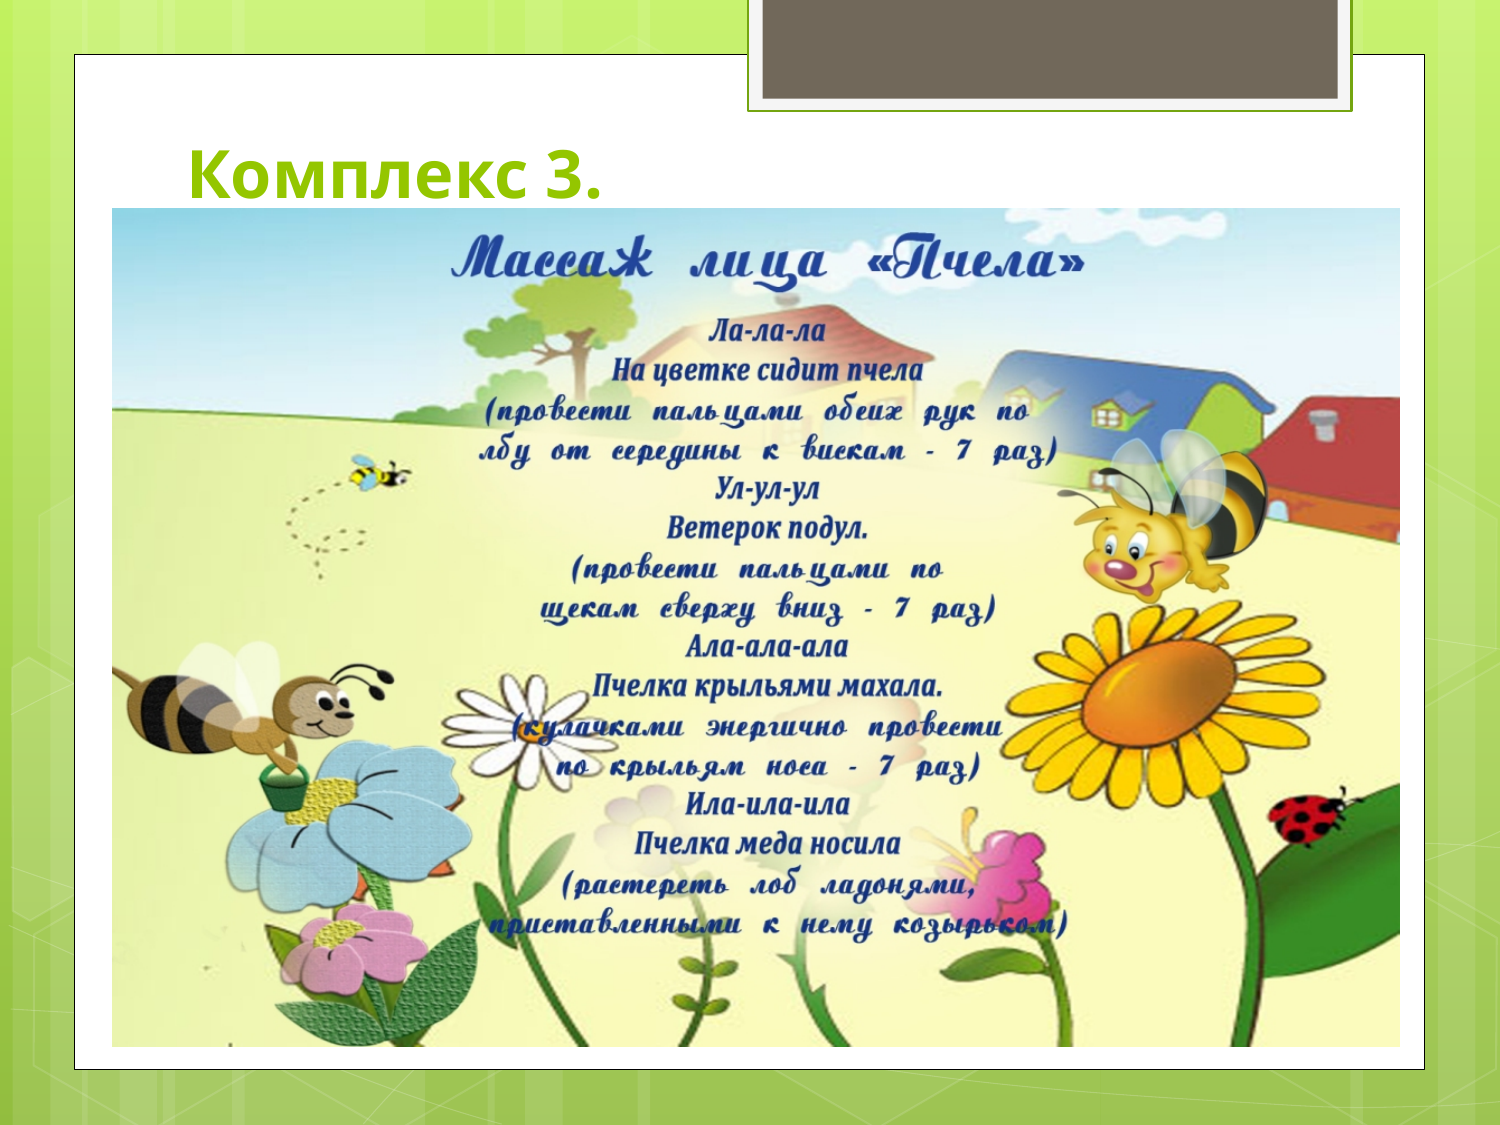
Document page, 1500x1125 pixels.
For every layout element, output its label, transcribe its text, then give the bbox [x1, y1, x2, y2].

picture [111, 207, 1400, 1047]
title Комплекс 3. [171, 113, 1324, 206]
